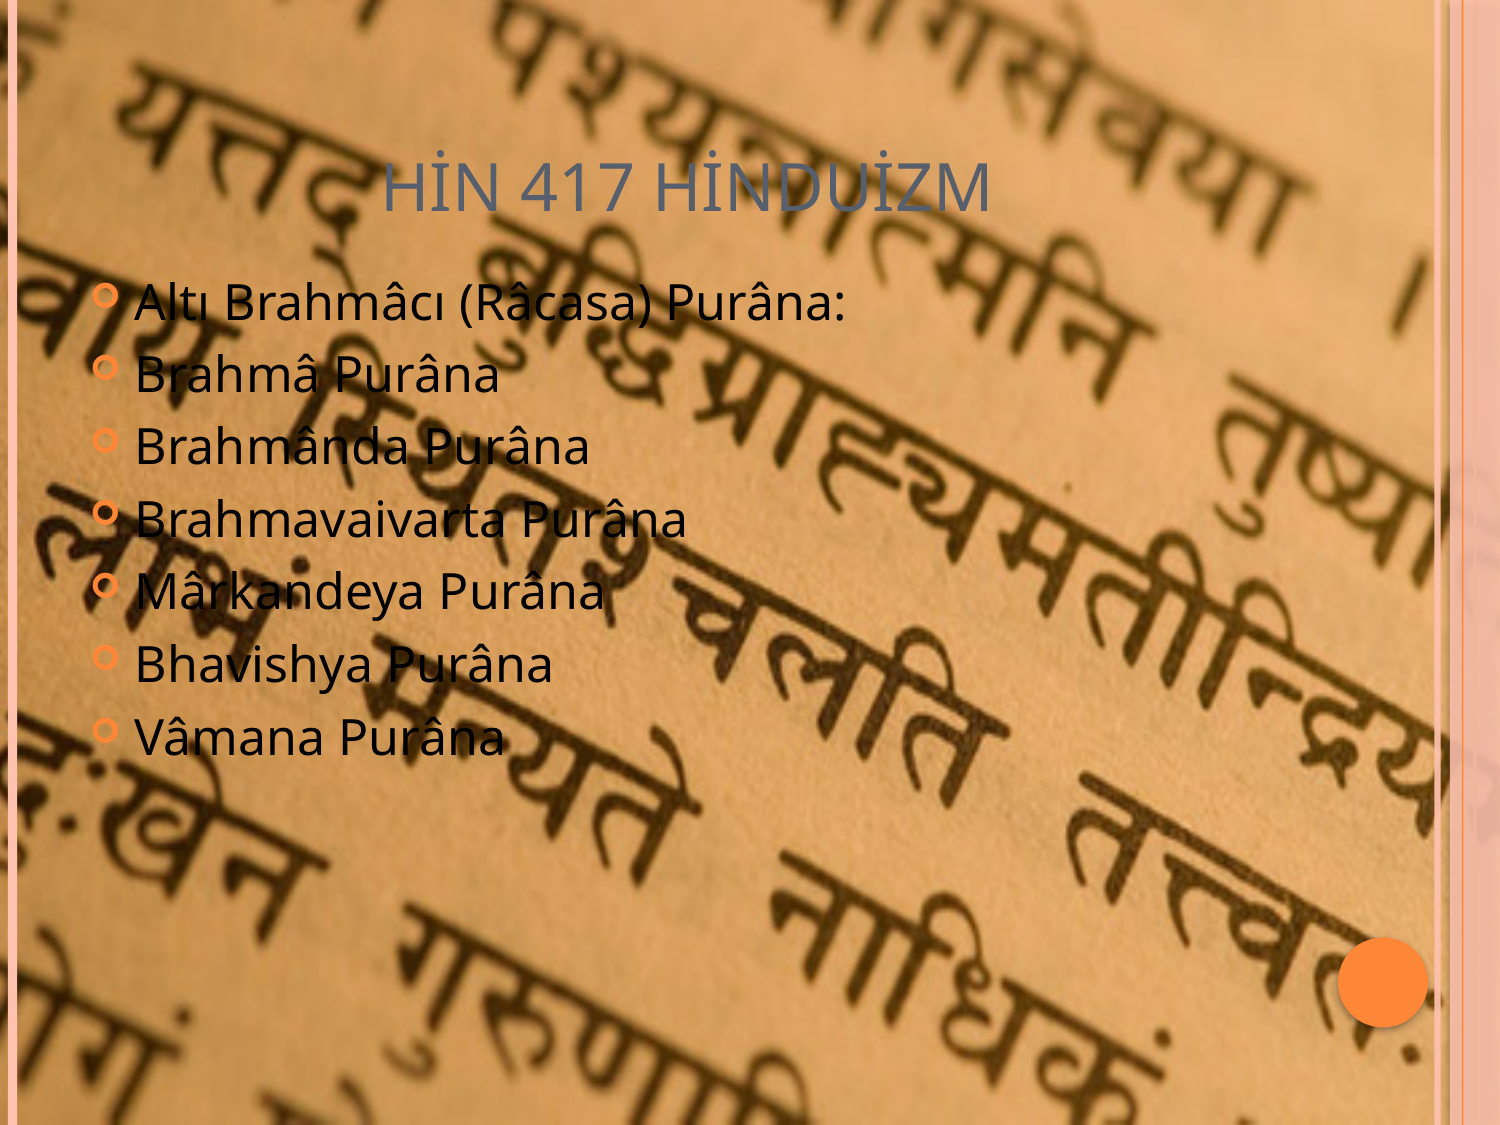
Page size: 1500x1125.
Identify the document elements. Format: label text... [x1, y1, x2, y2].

picture [0, 0, 7, 1125]
picture [1441, 0, 1449, 1125]
title HİN 417 HİNDUİZM [75, 45, 1300, 233]
picture [18, 0, 1434, 1125]
list Altı Brahmâcı (Râcasa) Purâna: Brahmâ Purâna Brahmânda Purâna Brahmavaivarta Purâna Mârkandeya Purâna Bhavishya Purâna Vâmana Purâna [75, 262, 1300, 1062]
